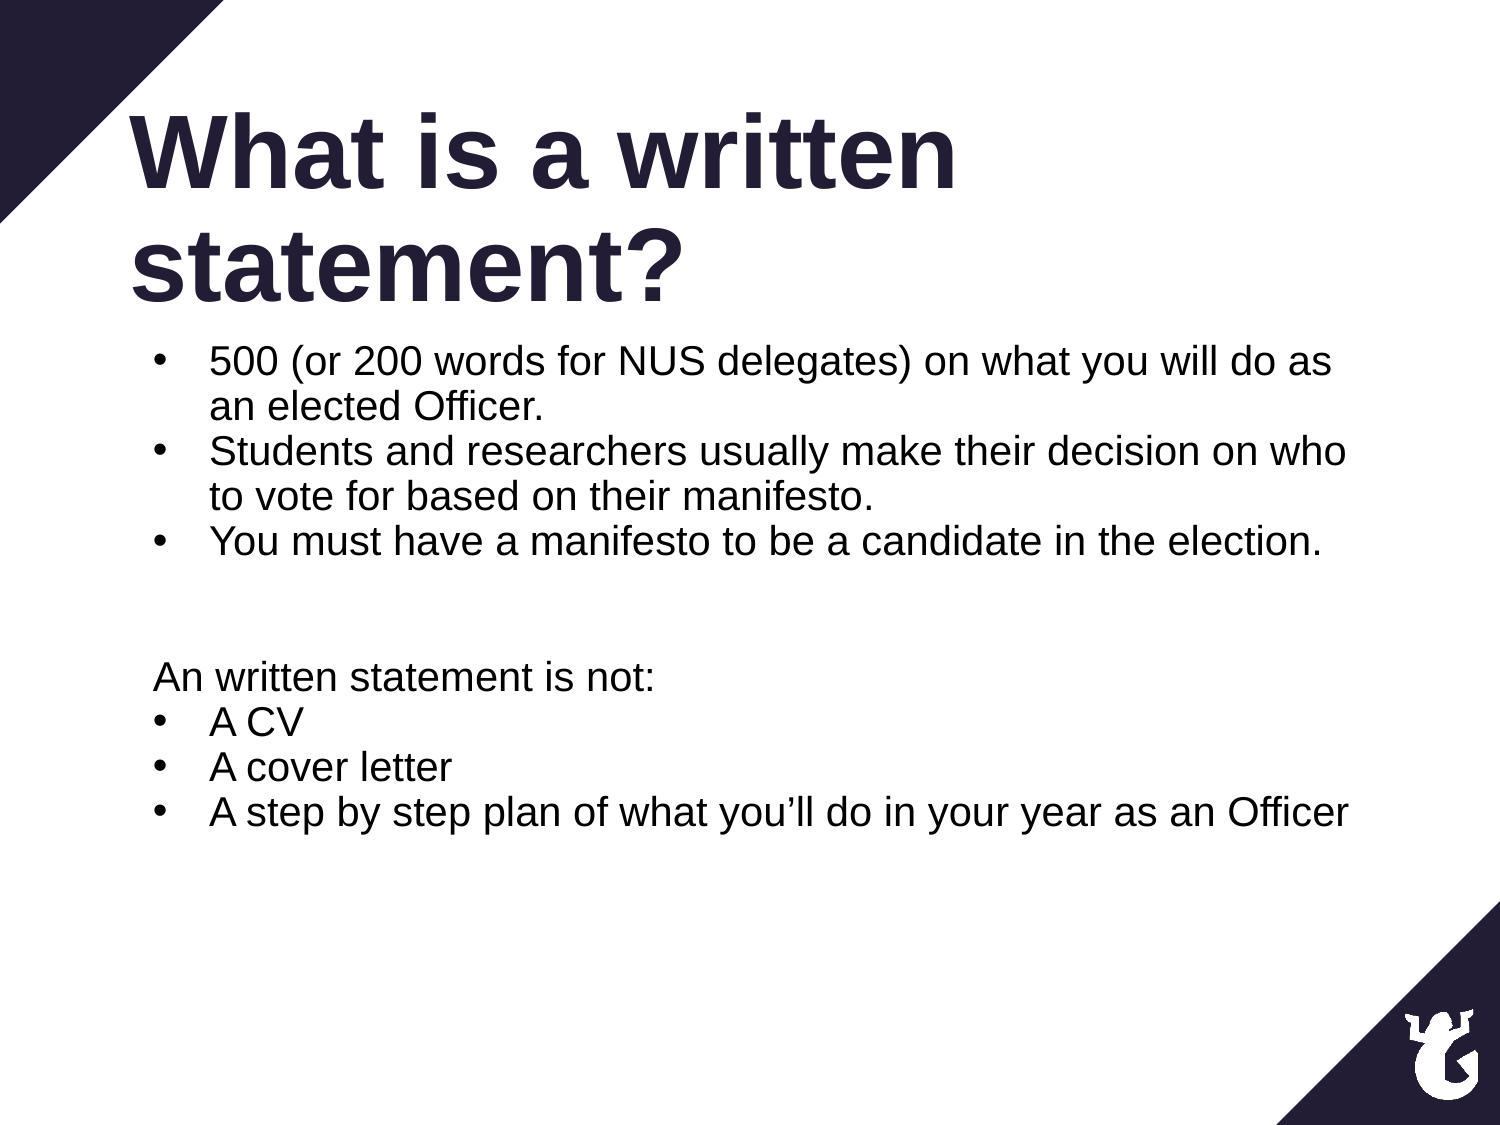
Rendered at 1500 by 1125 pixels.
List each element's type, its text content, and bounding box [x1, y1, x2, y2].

picture [1405, 1009, 1478, 1100]
text_box [1274, 899, 1500, 1125]
subtitle 500 (or 200 words for NUS delegates) on what you will do as an elected Officer. Students and researchers usually make their decision on who to vote for based on their manifesto. You must have a manifesto to be a candidate in the election. An written statement is not: A CV A cover letter A step by step plan of what you’ll do in your year as an Officer [119, 332, 1389, 986]
text_box [0, 0, 225, 225]
title What is a written statement? [114, 89, 1384, 333]
